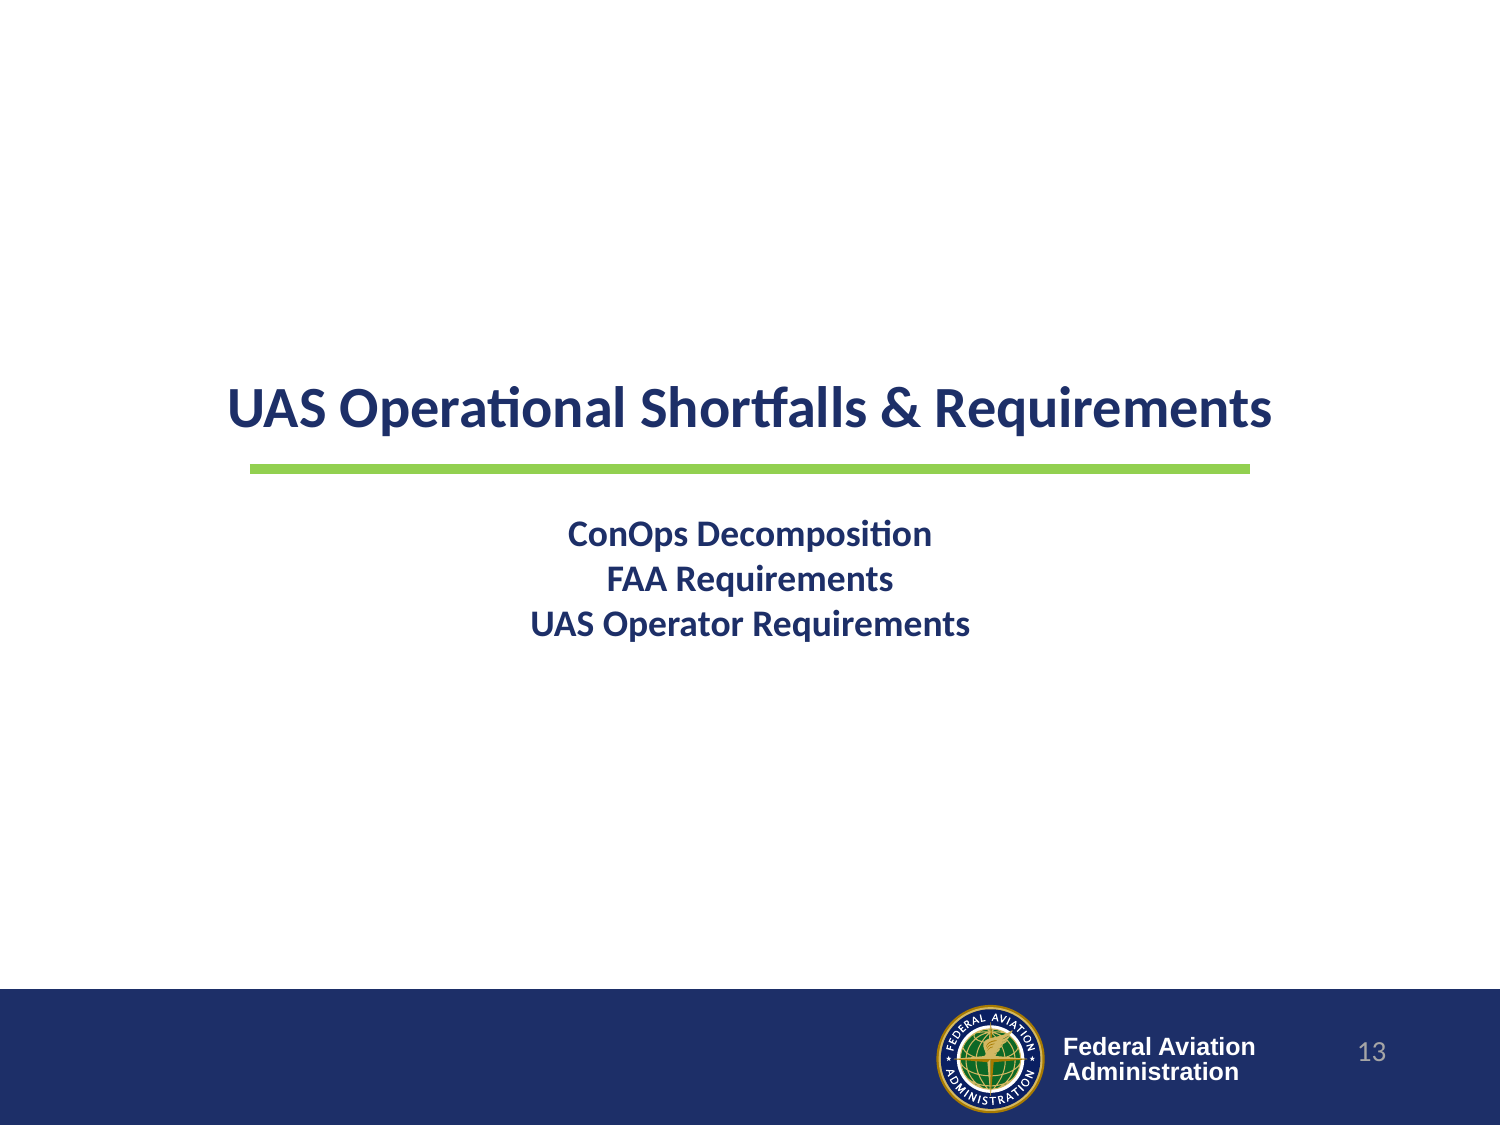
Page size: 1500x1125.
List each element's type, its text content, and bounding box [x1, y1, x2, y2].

slide_number 13 [1088, 1025, 1402, 1100]
title UAS Operational Shortfalls & Requirements ConOps Decomposition FAA Requirements UAS Operator Requirements [55, 450, 1446, 563]
